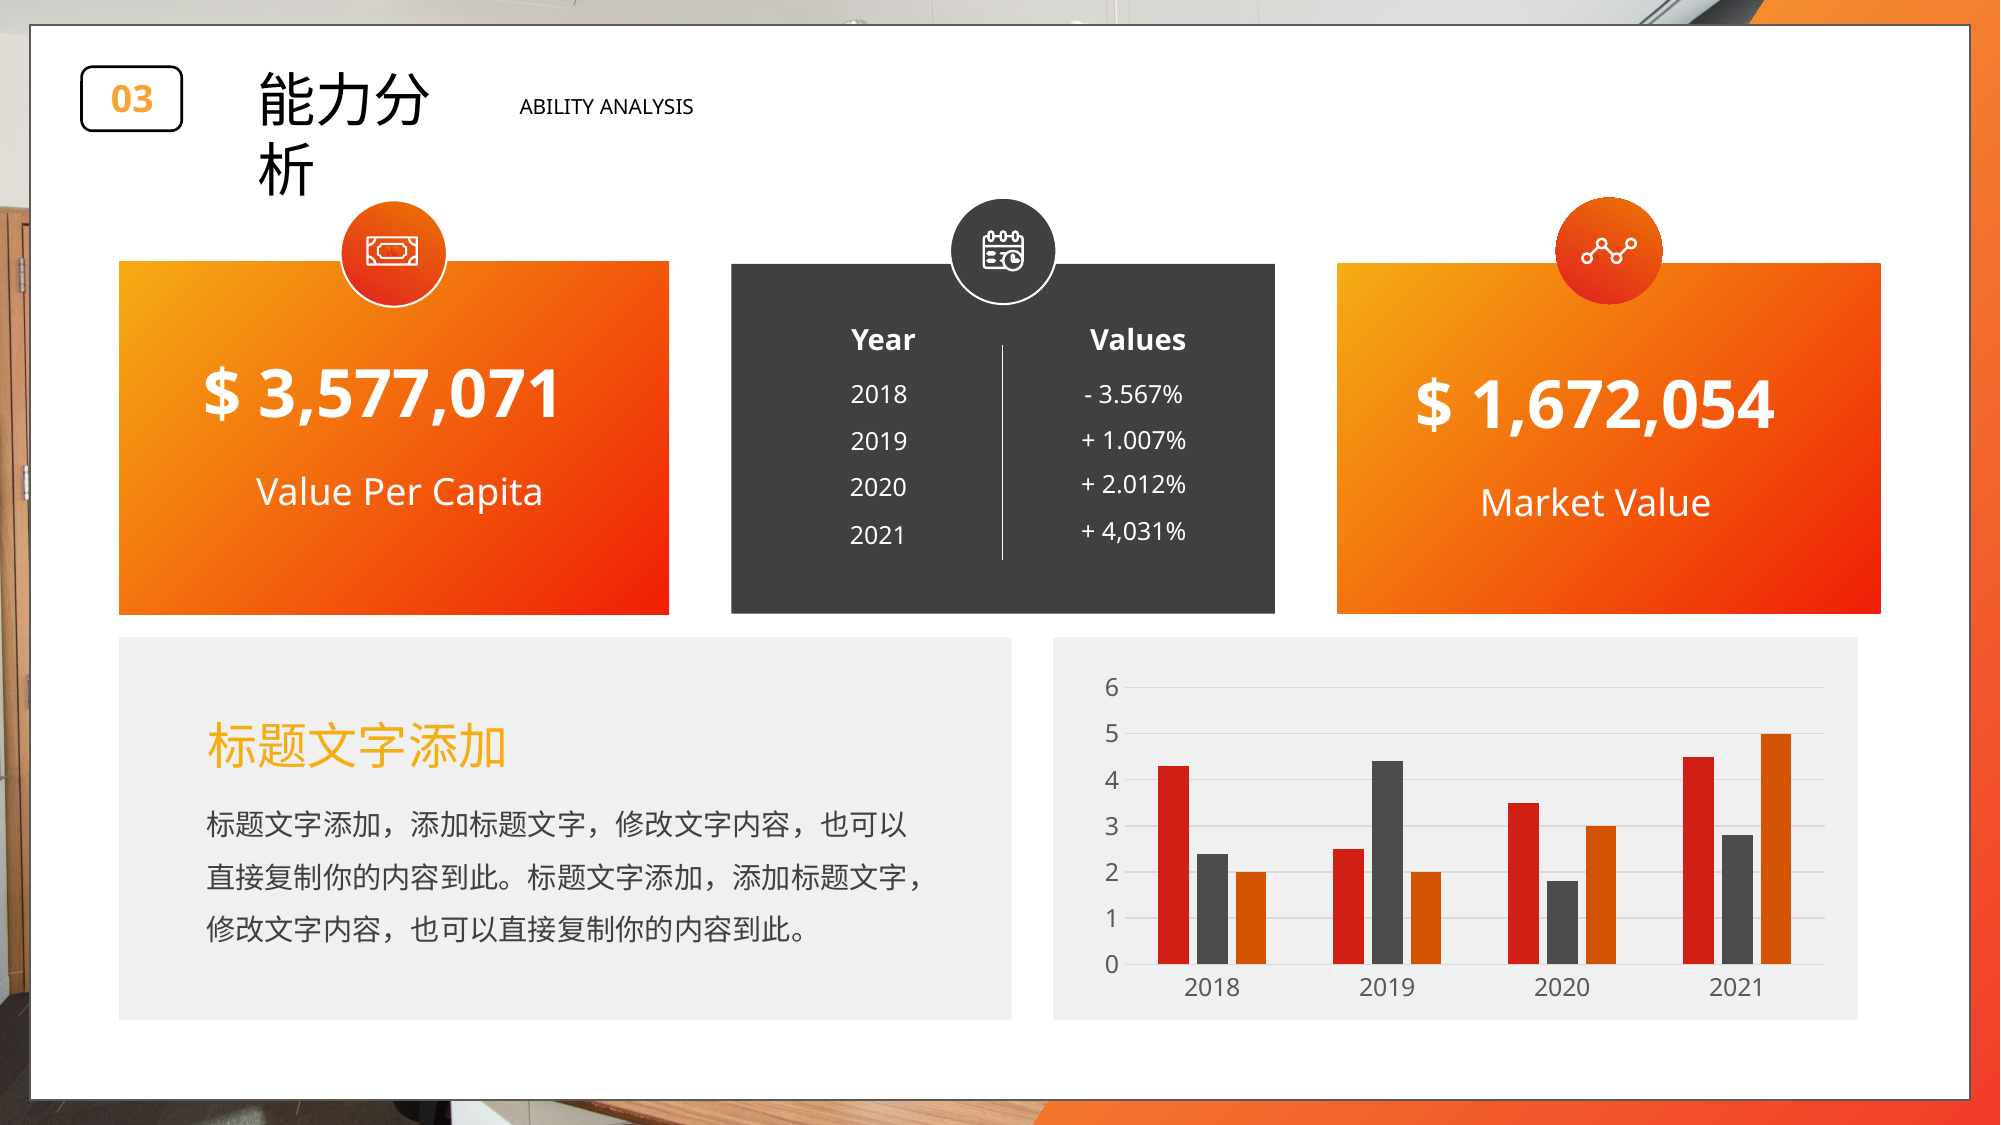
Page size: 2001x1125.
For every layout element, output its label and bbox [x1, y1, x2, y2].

text_box [1053, 637, 1858, 1021]
text_box [0, 0, 2000, 1125]
text_box [81, 55, 799, 142]
text_box [119, 200, 670, 615]
text_box [1337, 197, 1881, 614]
text_box [731, 197, 1275, 614]
text_box [119, 637, 1012, 1021]
